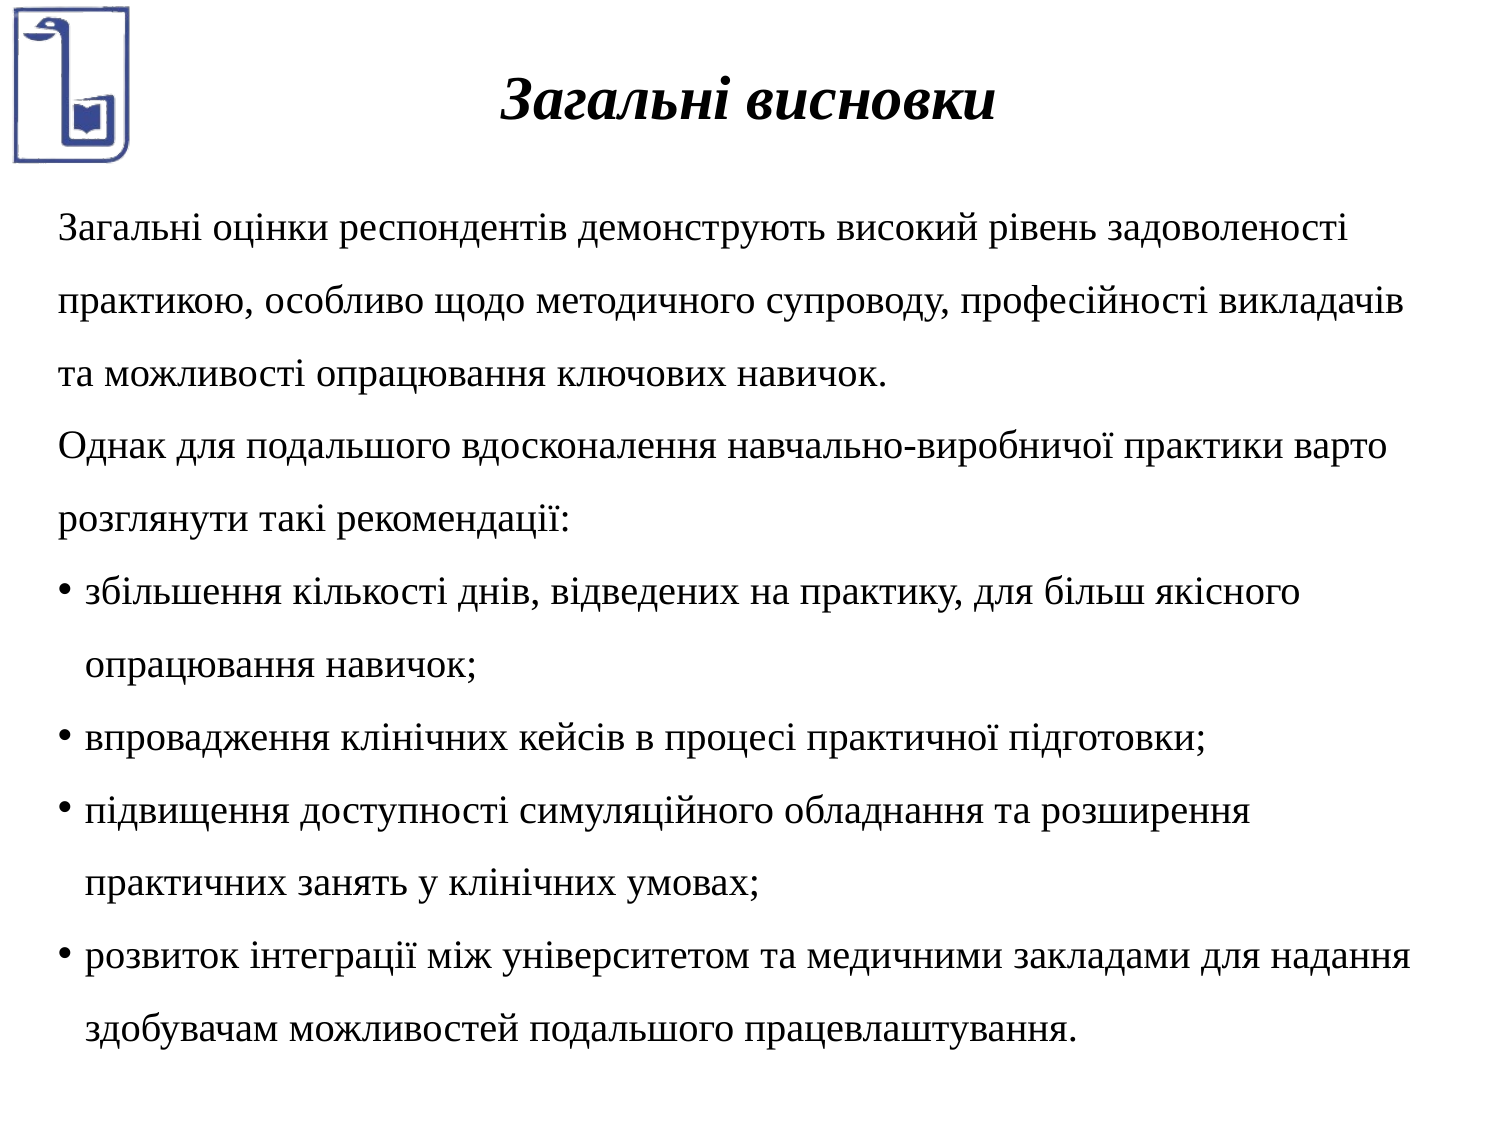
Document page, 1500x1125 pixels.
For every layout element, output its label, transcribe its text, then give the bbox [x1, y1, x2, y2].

picture [0, 3, 141, 169]
list Загальні оцінки респондентів демонструють високий рівень задоволеності практикою, особливо щодо методичного супроводу, професійності викладачів та можливості опрацювання ключових навичок. Однак для подальшого вдосконалення навчально-виробничої практики варто розглянути такі рекомендації: збільшення кількості днів, відведених на практику, для більш якісного опрацювання навичок; впровадження клінічних кейсів в процесі практичної підготовки; підвищення доступності симуляційного обладнання та розширення практичних занять у клінічних умовах; розвиток інтеграції між університетом та медичними закладами для надання здобувачам можливостей подальшого працевлаштування. [42, 168, 1458, 1060]
title Загальні висновки [141, 32, 1397, 167]
